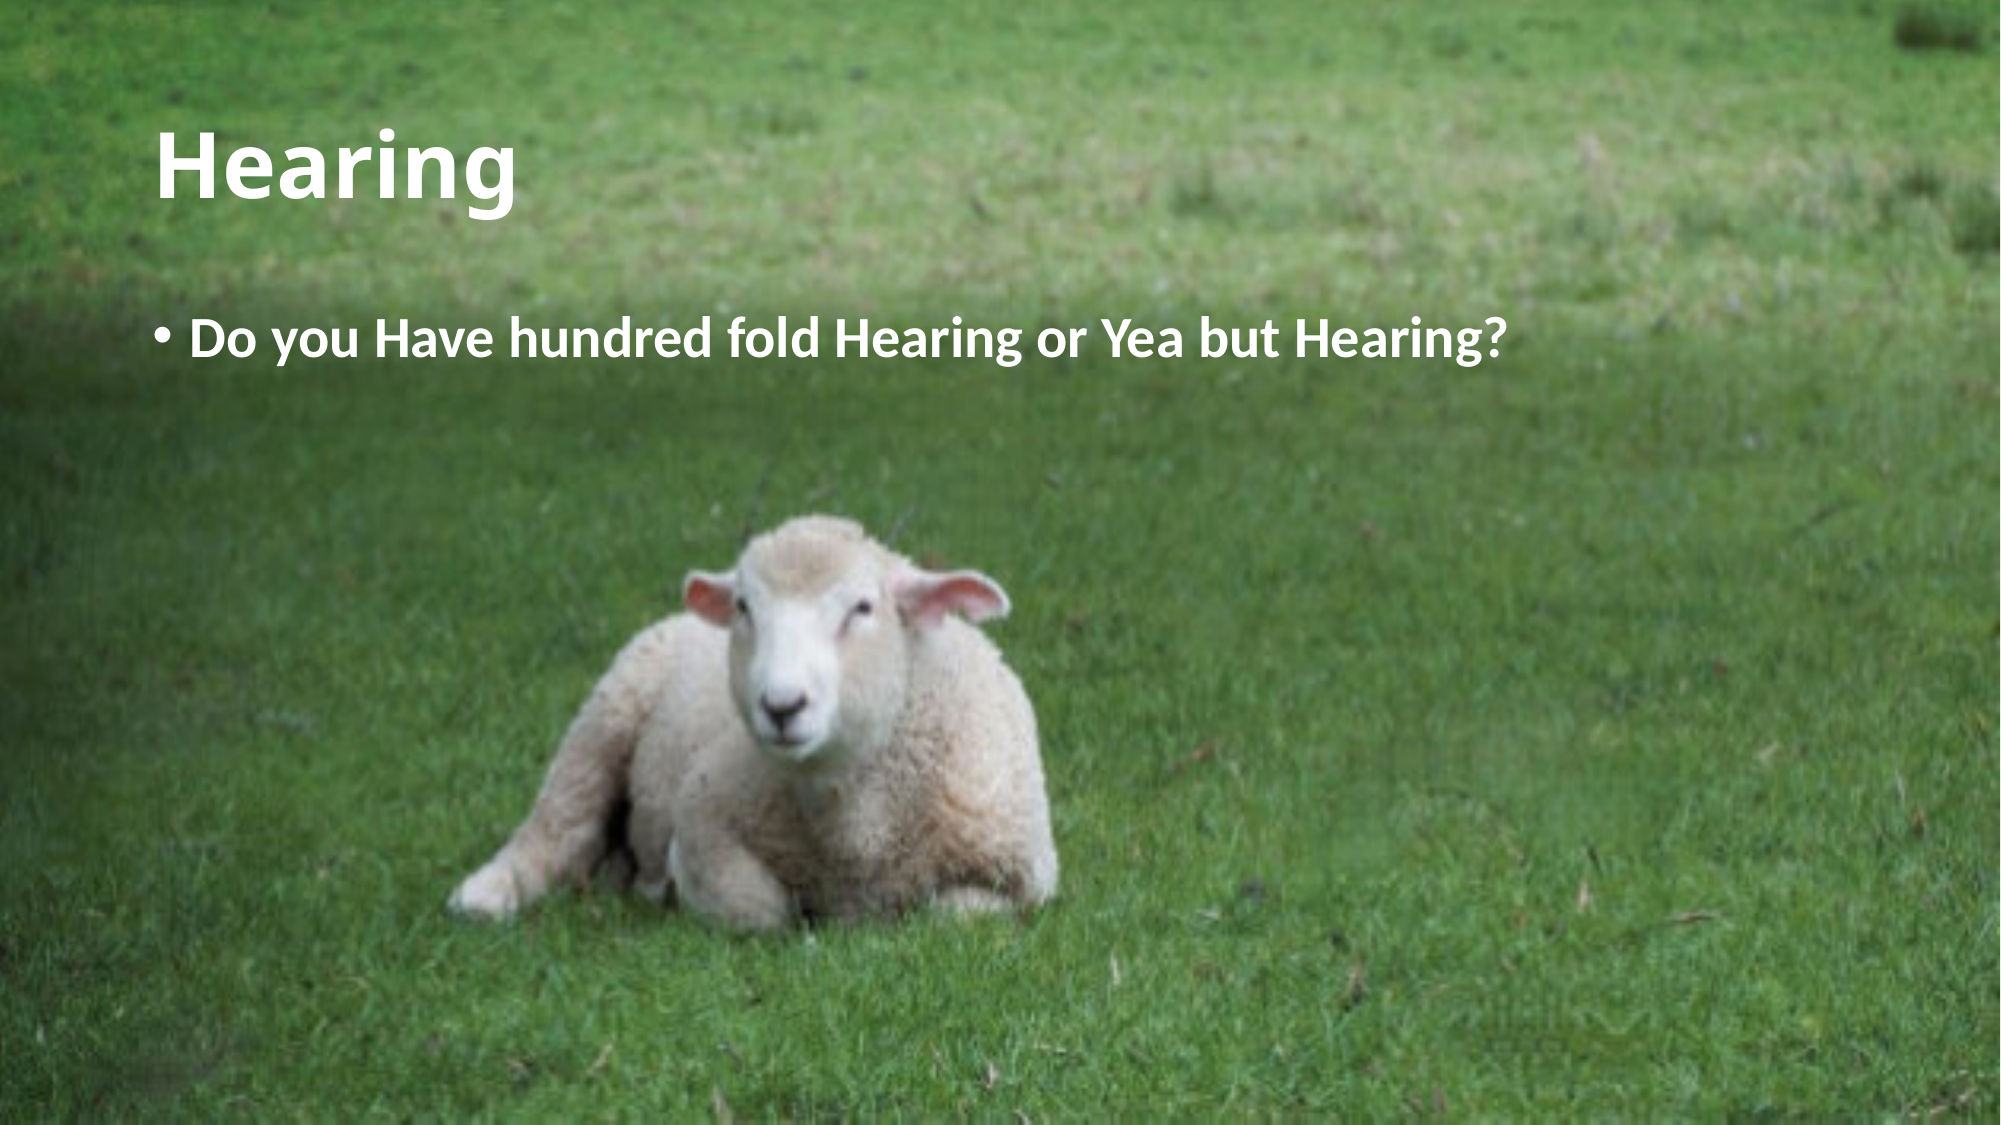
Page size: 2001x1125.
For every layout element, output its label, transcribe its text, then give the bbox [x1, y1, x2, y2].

list Do you Have hundred fold Hearing or Yea but Hearing? [137, 299, 1863, 1014]
title Hearing [137, 59, 1863, 278]
picture [0, 0, 2001, 1125]
